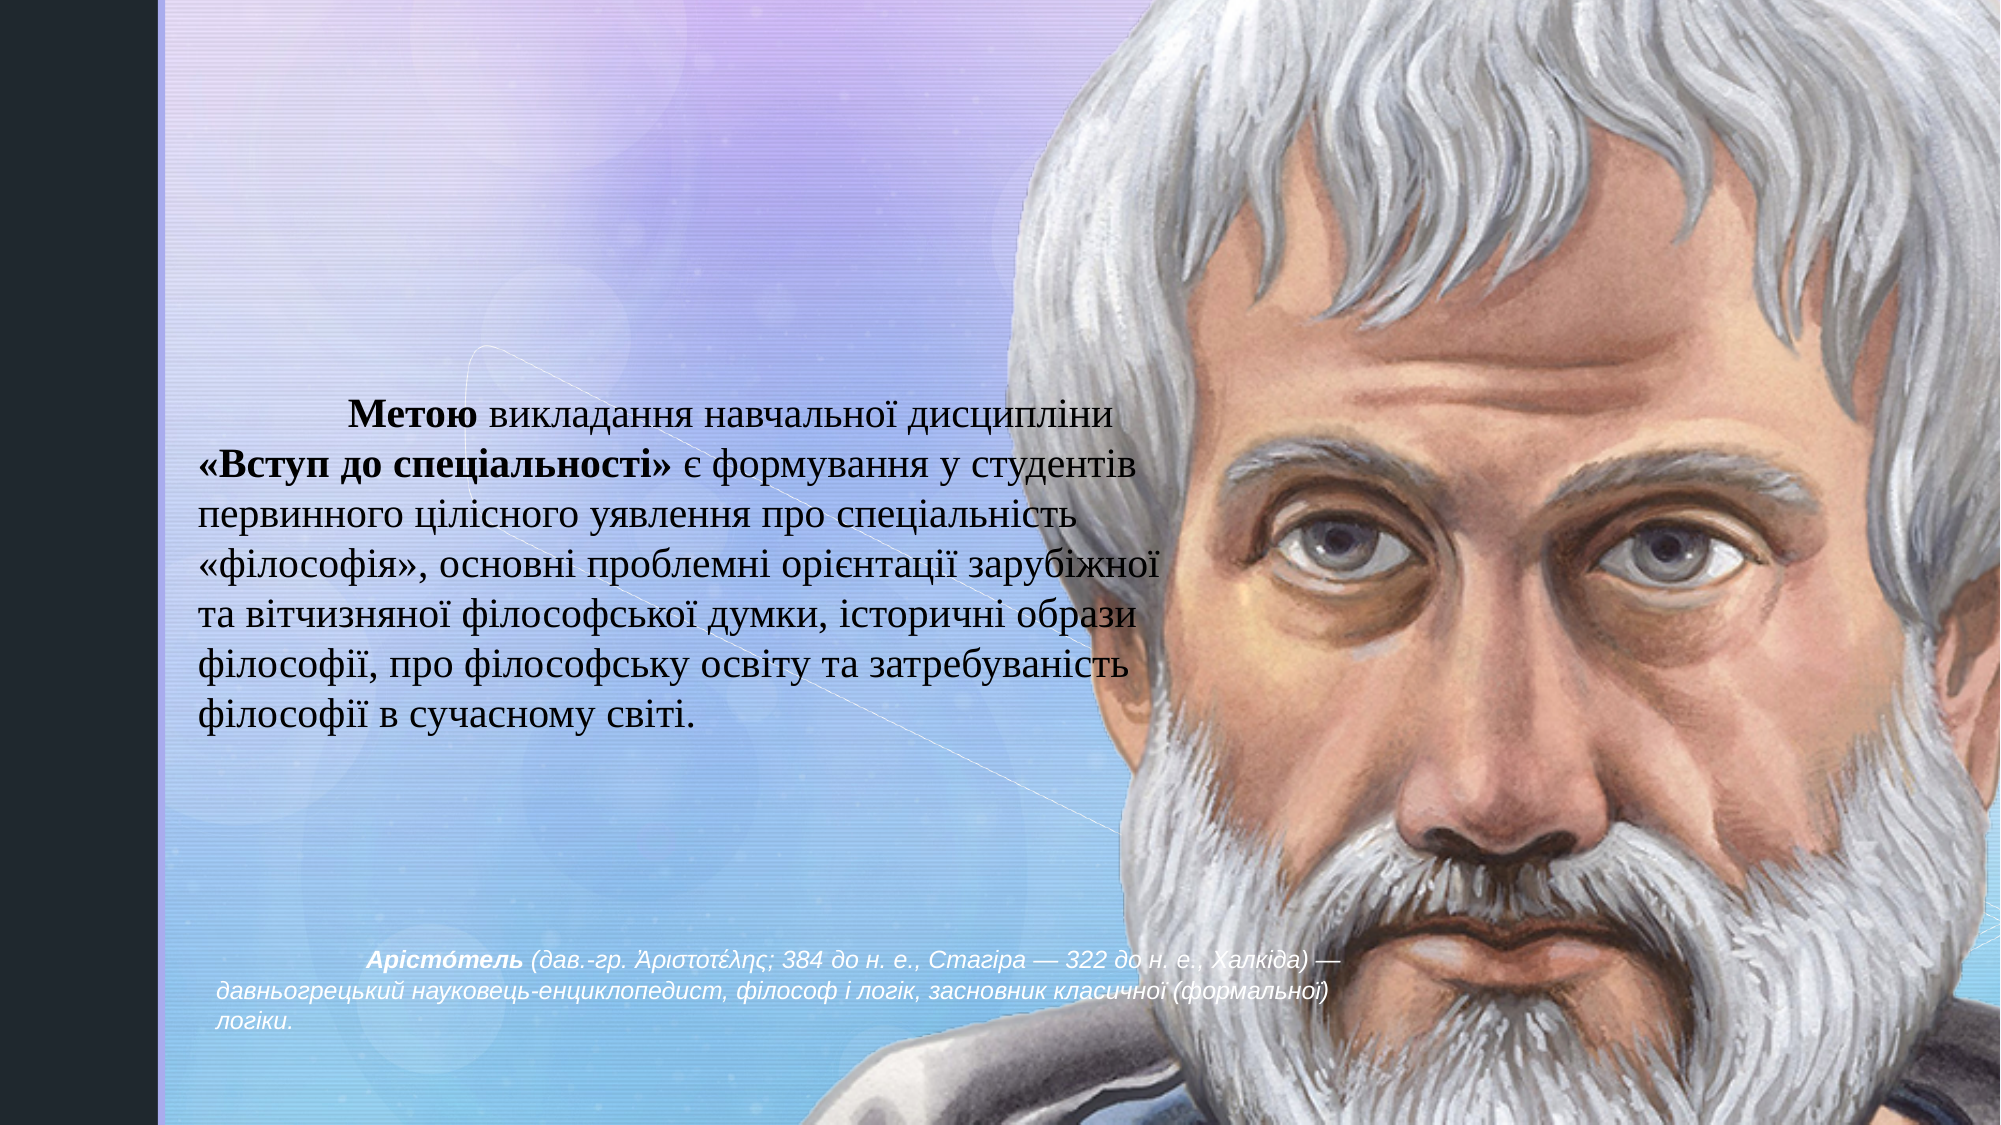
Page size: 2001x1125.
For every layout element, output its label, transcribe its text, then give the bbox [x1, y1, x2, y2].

text_box Метою викладання навчальної дисципліни «Вступ до спеціальності» є формування у студентів первинного цілісного уявлення про спеціальність «філософія», основні проблемні орієнтації зарубіжної та вітчизняної філософської думки, історичні образи філософії, про філософську освіту та затребуваність філософії в сучасному світі. [108, 378, 481, 744]
picture [166, 0, 2001, 1125]
text_box Арісто́тель (дав.-гр. Ἀριστοτέλης; 384 до н. е., Стагіра — 322 до н. е., Халкіда) — давньогрецький науковець-енциклопедист, філософ і логік, засновник класичної (формальної) логіки. [201, 932, 481, 1042]
